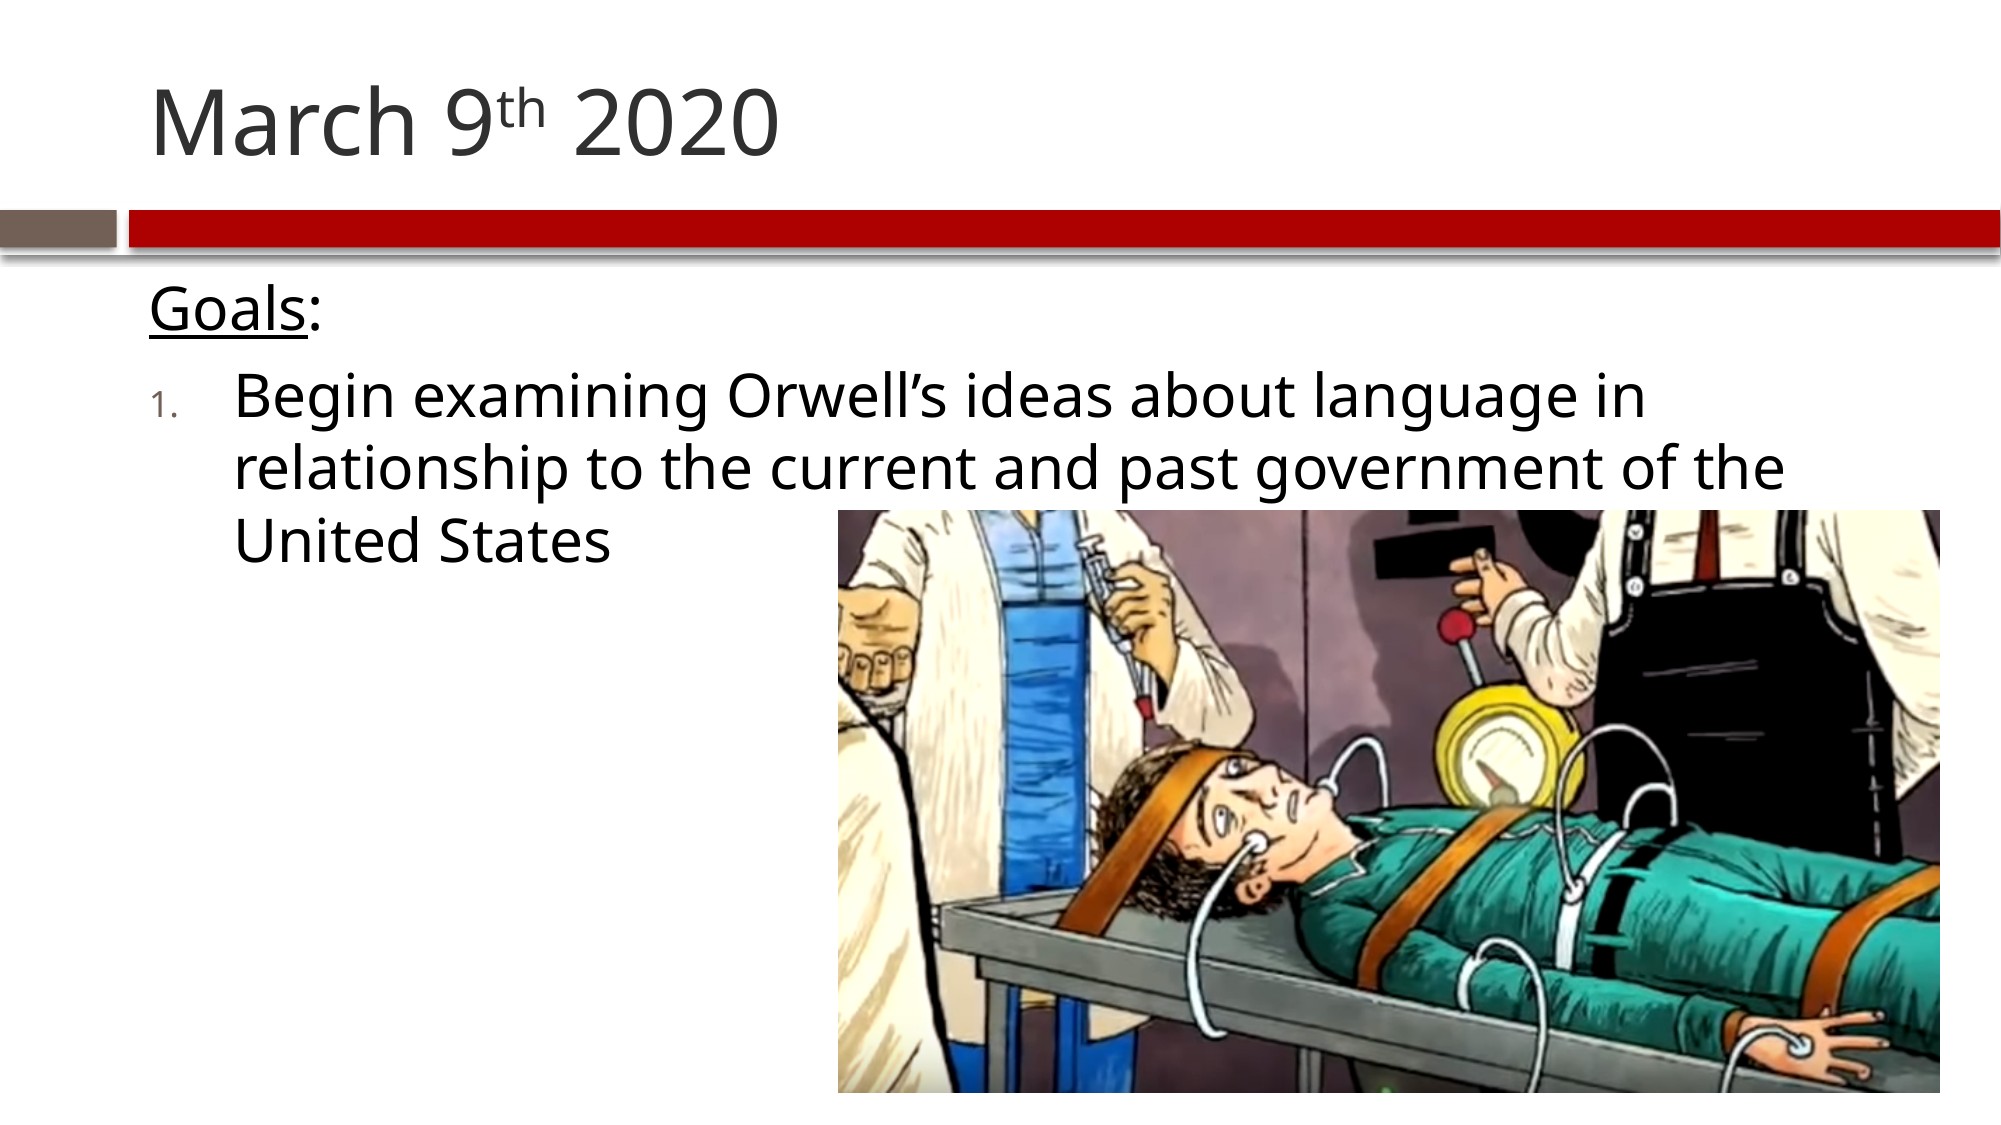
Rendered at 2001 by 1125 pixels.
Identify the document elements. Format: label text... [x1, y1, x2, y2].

list Goals: Begin examining Orwell’s ideas about language in relationship to the current and past government of the United States [133, 262, 1918, 1000]
title March 9th 2020 [133, 37, 1918, 200]
picture [838, 509, 1941, 1093]
